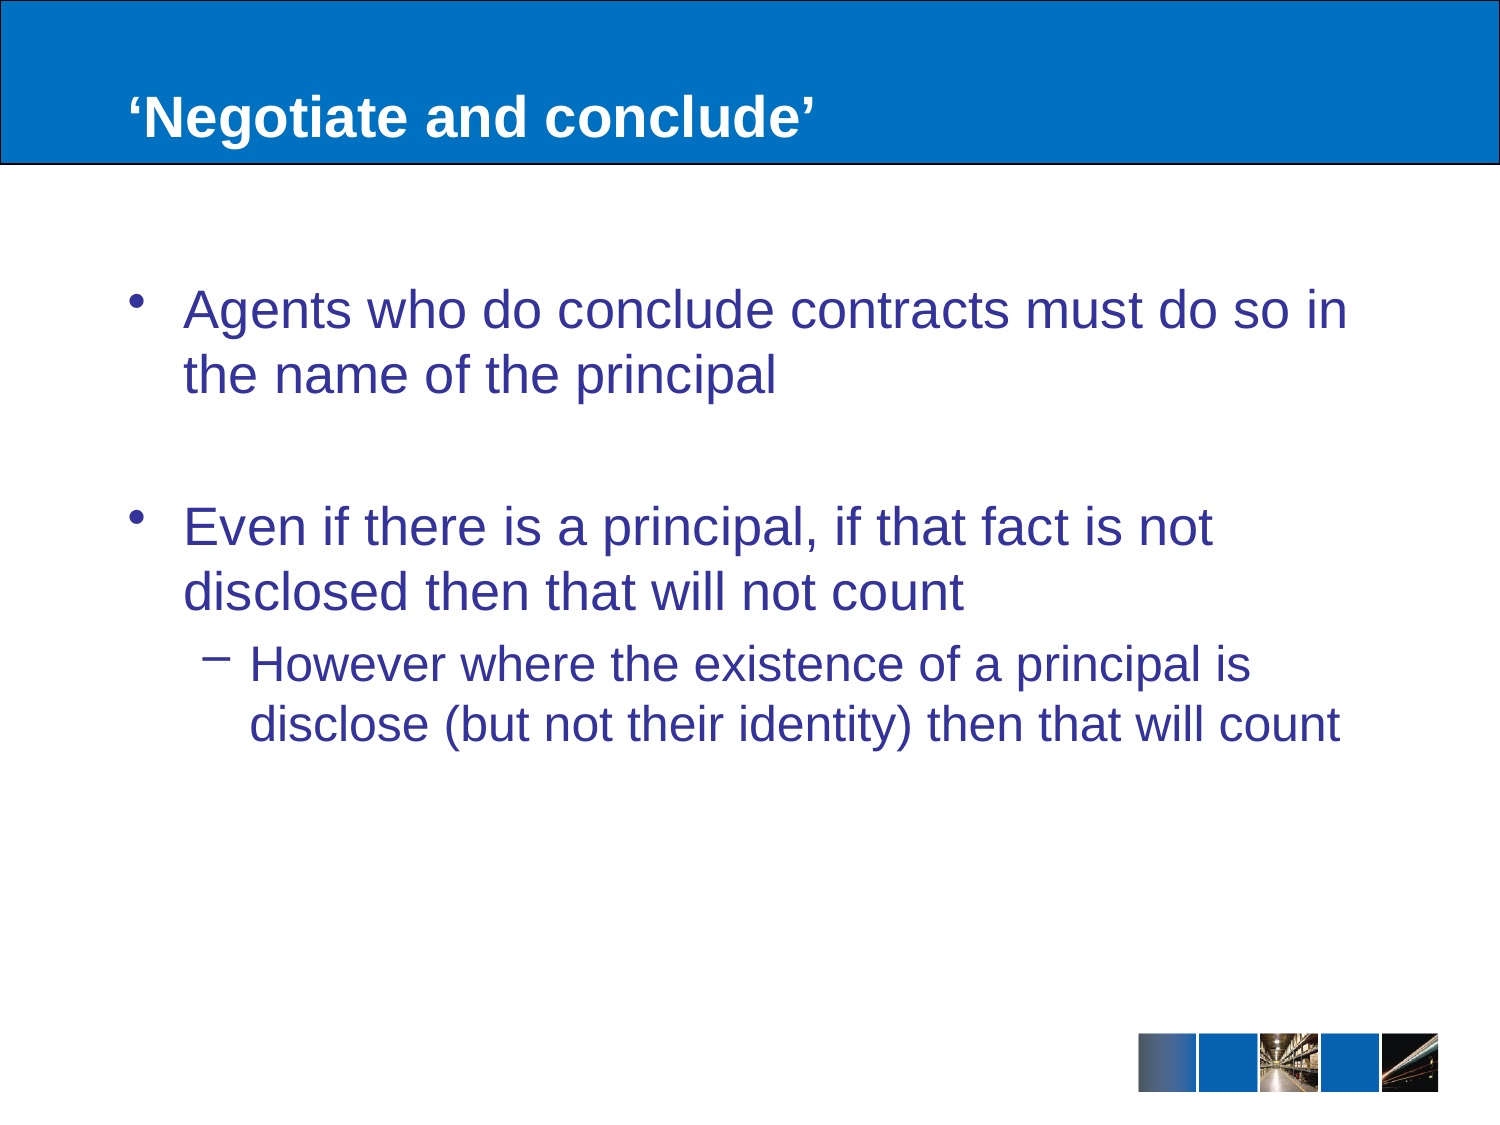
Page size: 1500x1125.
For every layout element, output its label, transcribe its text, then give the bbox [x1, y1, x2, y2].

list Agents who do conclude contracts must do so in the name of the principal Even if there is a principal, if that fact is not disclosed then that will not count However where the existence of a principal is disclose (but not their identity) then that will count [112, 267, 1388, 943]
title ‘Negotiate and conclude’ [112, 70, 1375, 158]
